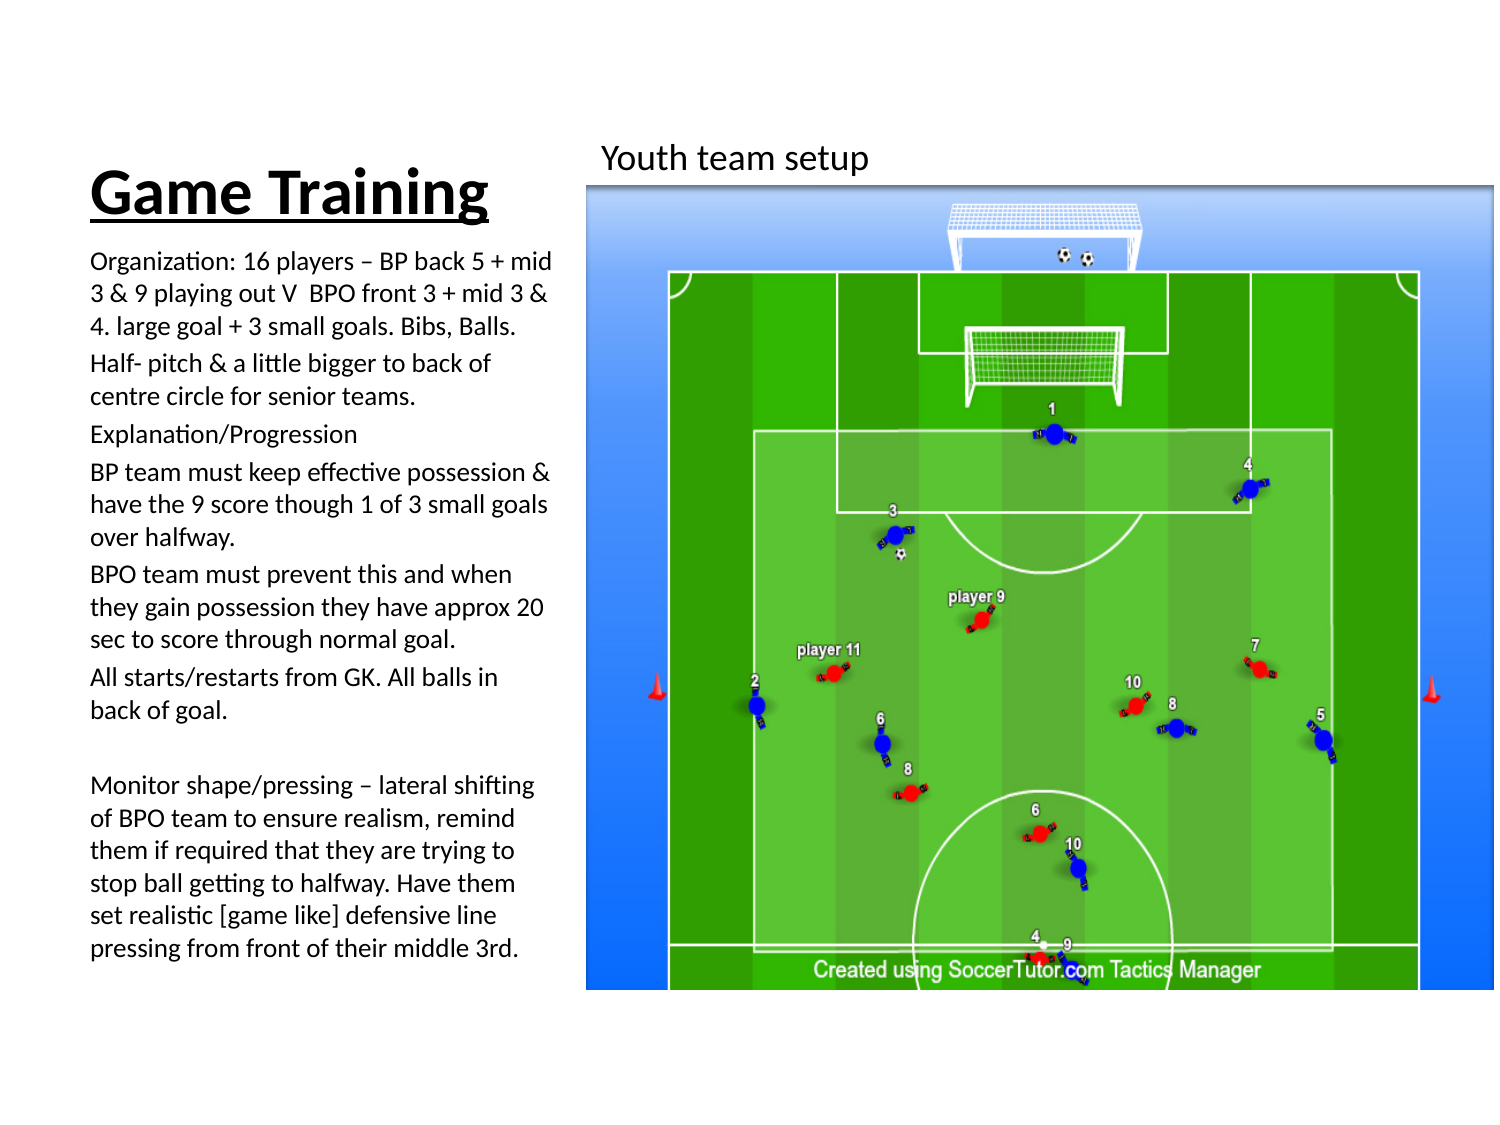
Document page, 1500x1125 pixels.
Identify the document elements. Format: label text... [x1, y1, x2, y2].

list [586, 185, 1494, 990]
title Game Training [75, 44, 569, 235]
list Organization: 16 players – BP back 5 + mid 3 & 9 playing out V BPO front 3 + mid 3 & 4. large goal + 3 small goals. Bibs, Balls. Half- pitch & a little bigger to back of centre circle for senior teams. Explanation/Progression BP team must keep effective possession & have the 9 score though 1 of 3 small goals over halfway. BPO team must prevent this and when they gain possession they have approx 20 sec to score through normal goal. All starts/restarts from GK. All balls in back of goal. Monitor shape/pressing – lateral shifting of BPO team to ensure realism, remind them if required that they are trying to stop ball getting to halfway. Have them set realistic [game like] defensive line pressing from front of their middle 3rd. [75, 235, 569, 1005]
text_box Youth team setup [586, 125, 1034, 185]
